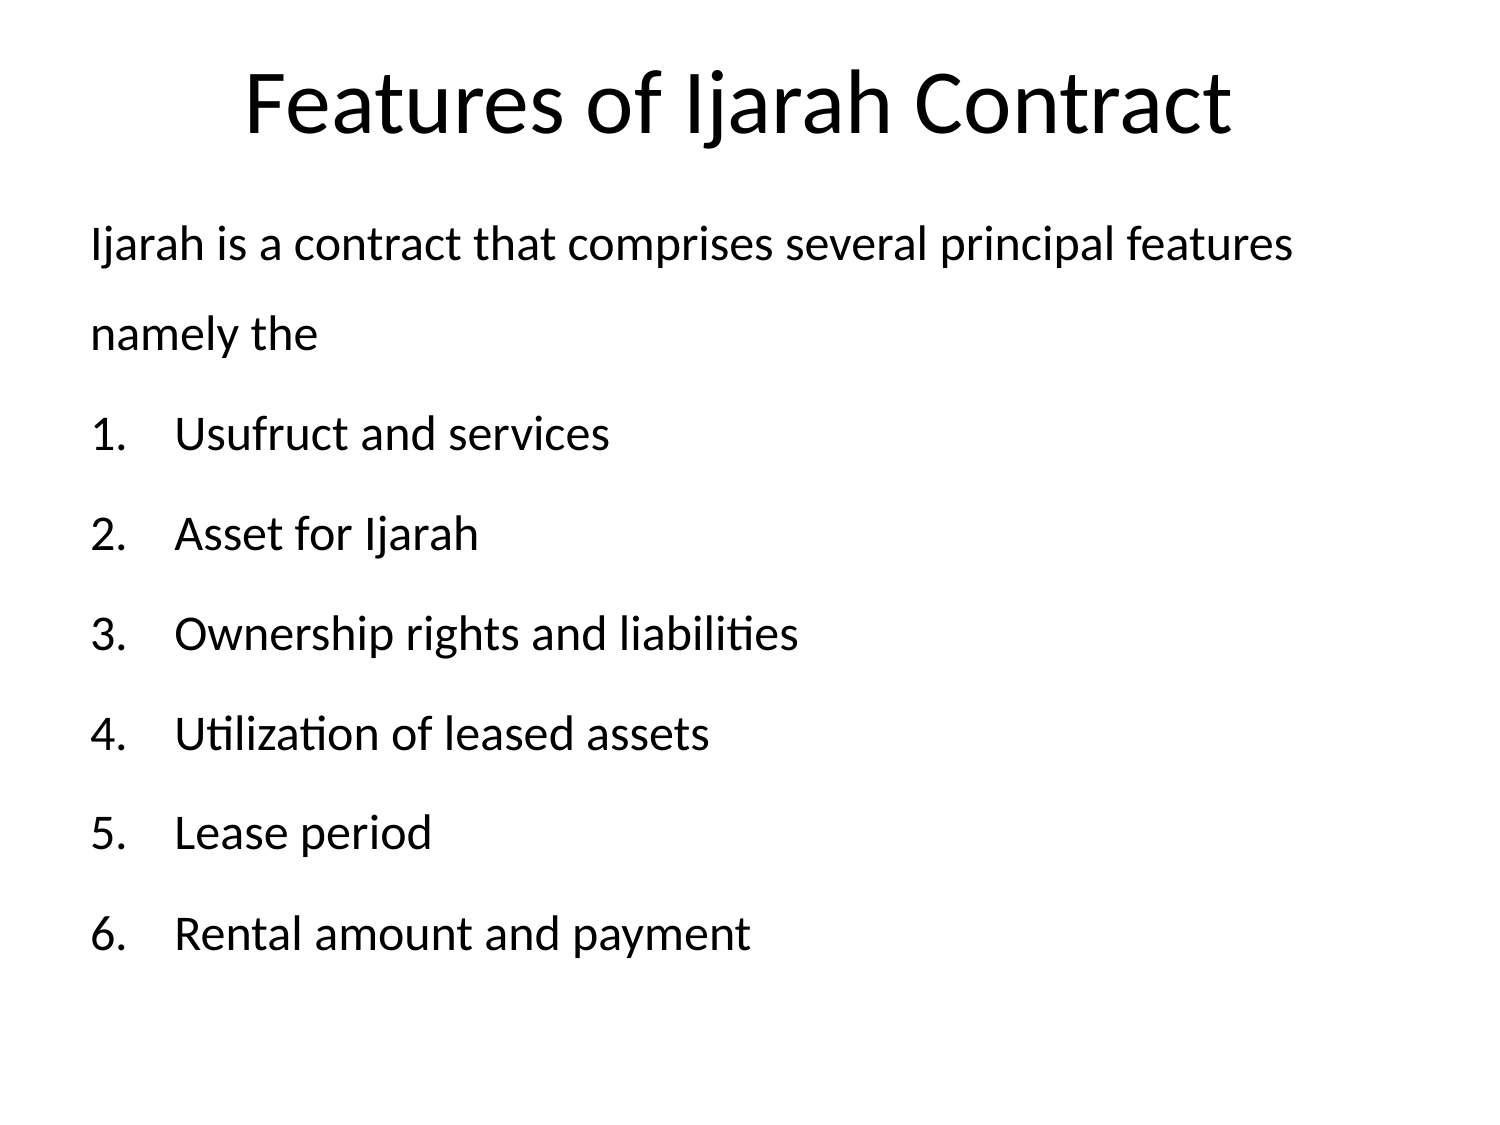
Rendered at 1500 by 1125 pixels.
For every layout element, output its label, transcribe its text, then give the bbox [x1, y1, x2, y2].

title Features of Ijarah Contract [64, 31, 1415, 162]
list Ijarah is a contract that comprises several principal features namely the Usufruct and services Asset for Ijarah Ownership rights and liabilities Utilization of leased assets Lease period Rental amount and payment [75, 172, 1425, 1083]
